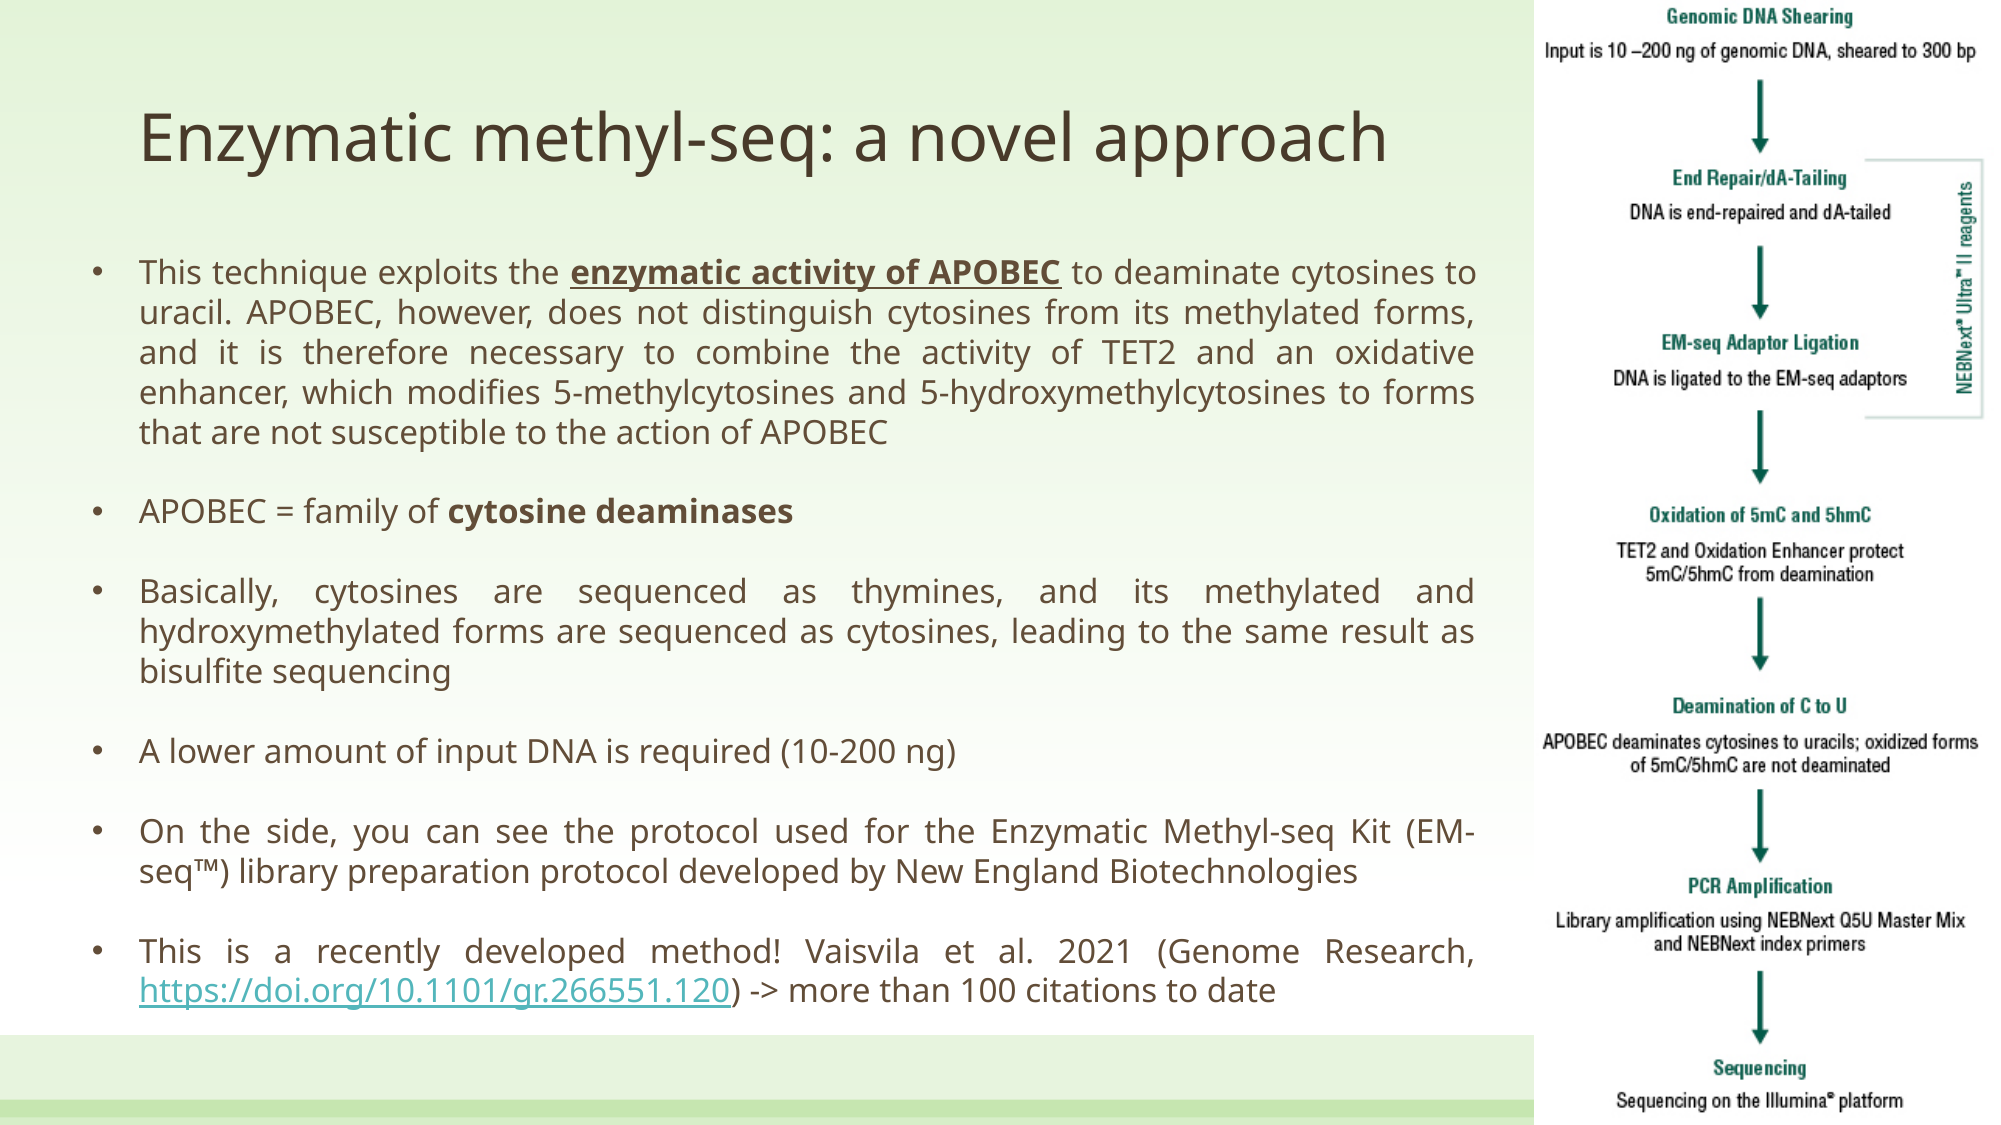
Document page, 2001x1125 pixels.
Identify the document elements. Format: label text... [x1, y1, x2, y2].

title Enzymatic methyl-seq: a novel approach [123, 79, 1476, 184]
picture [1534, 0, 2000, 1125]
text_box This technique exploits the enzymatic activity of APOBEC to deaminate cytosines to uracil. APOBEC, however, does not distinguish cytosines from its methylated forms, and it is therefore necessary to combine the activity of TET2 and an oxidative enhancer, which modifies 5-methylcytosines and 5-hydroxymethylcytosines to forms that are not susceptible to the action of APOBEC APOBEC = family of cytosine deaminases Basically, cytosines are sequenced as thymines, and its methylated and hydroxymethylated forms are sequenced as cytosines, leading to the same result as bisulfite sequencing A lower amount of input DNA is required (10-200 ng) On the side, you can see the protocol used for the Enzymatic Methyl-seq Kit (EM-seq™) library preparation protocol developed by New England Biotechnologies This is a recently developed method! Vaisvila et al. 2021 (Genome Research, https://doi.org/10.1101/gr.266551.120) -> more than 100 citations to date [77, 243, 1493, 1125]
